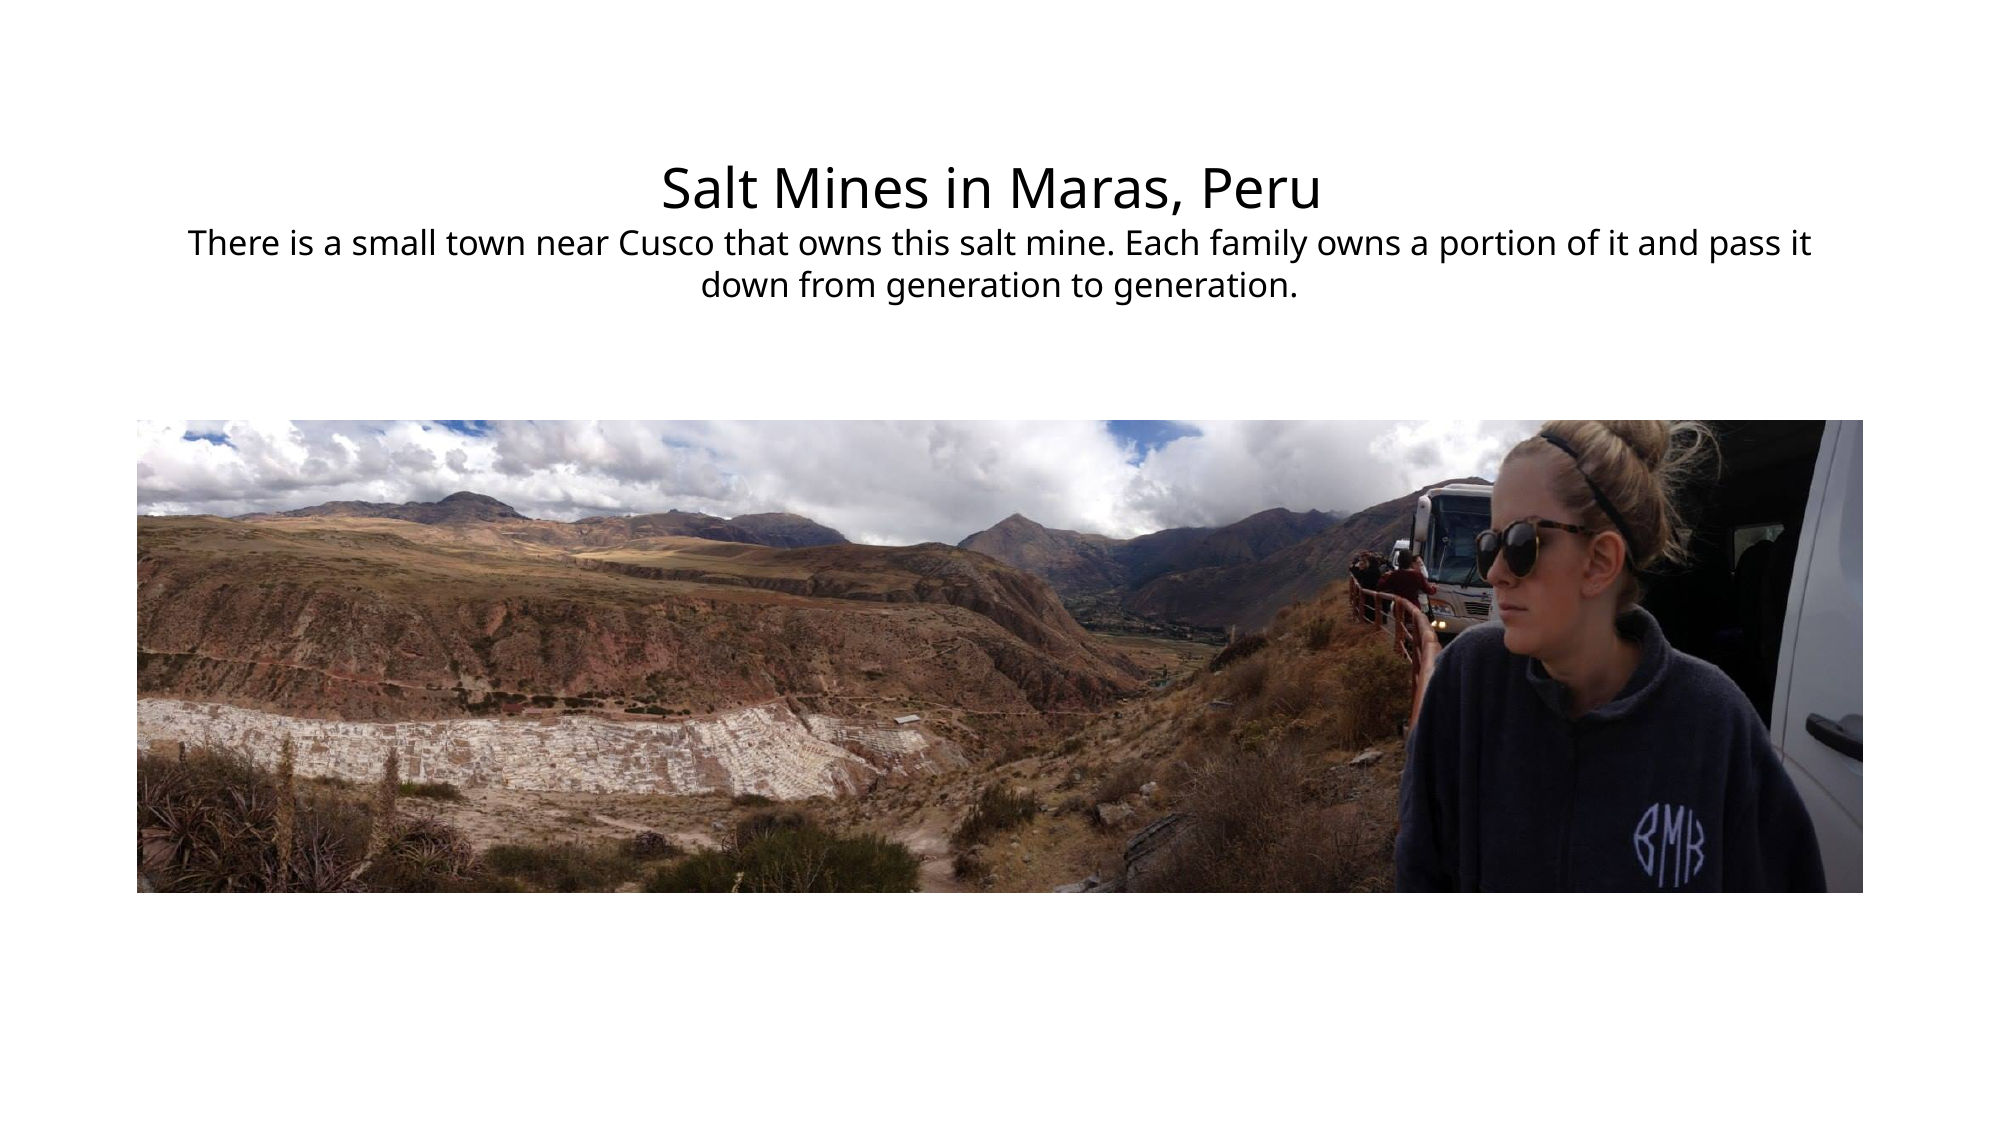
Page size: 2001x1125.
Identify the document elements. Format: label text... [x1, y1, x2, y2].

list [137, 420, 1863, 893]
title Salt Mines in Maras, Peru There is a small town near Cusco that owns this salt mine. Each family owns a portion of it and pass it down from generation to generation. [137, 144, 1863, 362]
